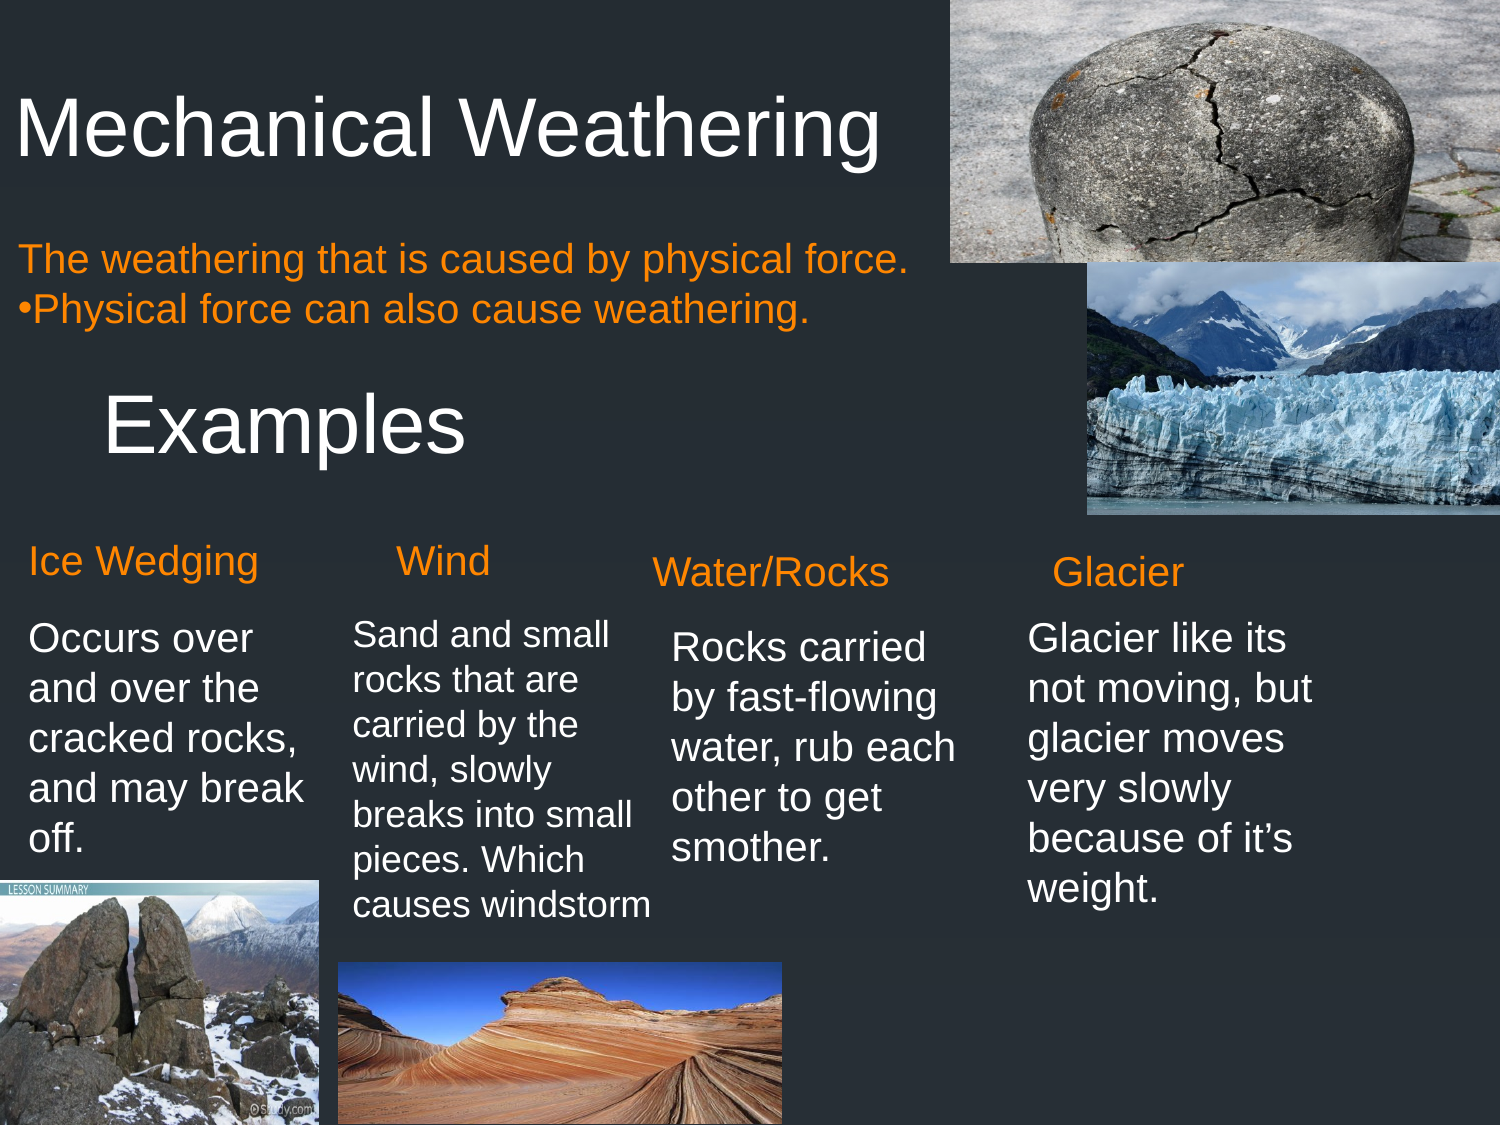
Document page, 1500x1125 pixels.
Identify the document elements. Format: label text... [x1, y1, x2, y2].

text_box Examples [87, 362, 1081, 478]
picture [949, 0, 1500, 515]
text_box Ice Wedging [13, 526, 381, 591]
picture [337, 961, 783, 1125]
text_box Occurs over and over the cracked rocks, and may break off. [13, 603, 337, 868]
text_box Rocks carried by fast-flowing water, rub each other to get smother. [656, 612, 988, 878]
picture [0, 879, 320, 1125]
text_box Water/Rocks [637, 537, 1013, 603]
text_box Mechanical Weathering [0, 0, 949, 180]
text_box Wind [381, 526, 750, 591]
text_box Glacier [1037, 537, 1450, 603]
text_box Glacier like its not moving, but glacier moves very slowly because of it’s weight. [1012, 603, 1338, 919]
text_box Sand and small rocks that are carried by the wind, slowly breaks into small pieces. Which causes windstorm [337, 603, 675, 933]
text_box The weathering that is caused by physical force. Physical force can also cause weathering. [3, 224, 1081, 438]
